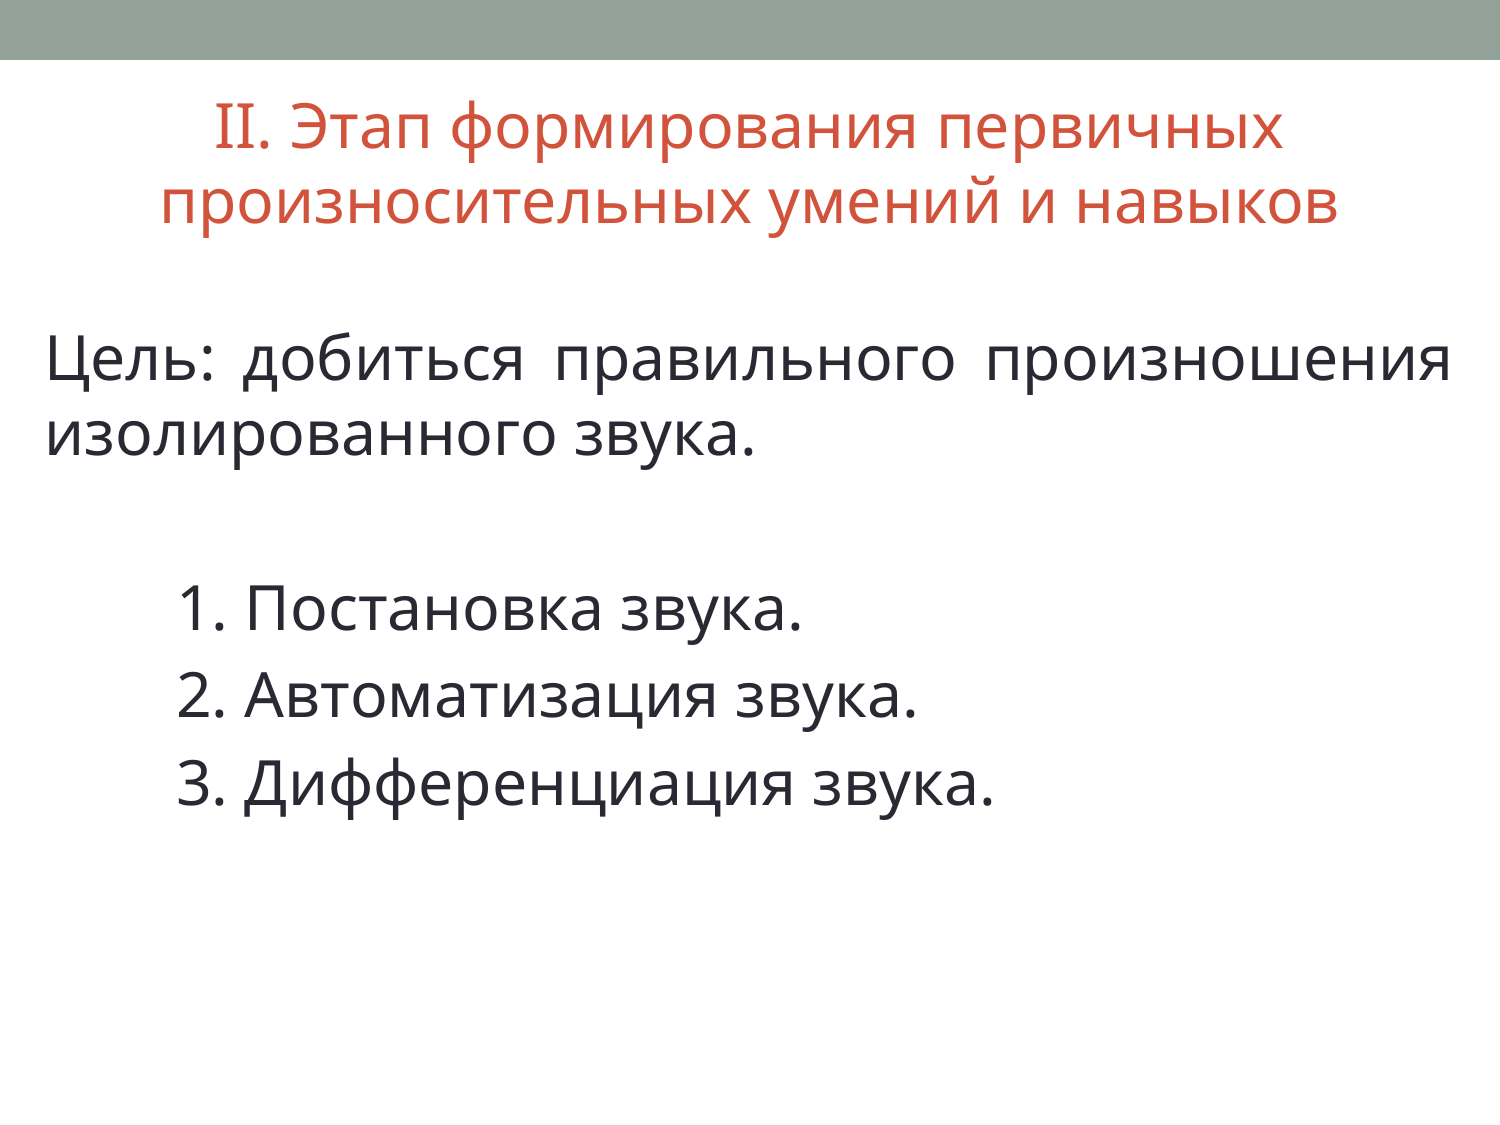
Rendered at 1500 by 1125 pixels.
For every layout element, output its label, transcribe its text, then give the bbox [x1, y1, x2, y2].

list II. Этап формирования первичных произносительных умений и навыков Цель: добиться правильного произношения изолированного звука. 1. Постановка звука. 2. Автоматизация звука. 3. Дифференциация звука. [29, 78, 1471, 1005]
